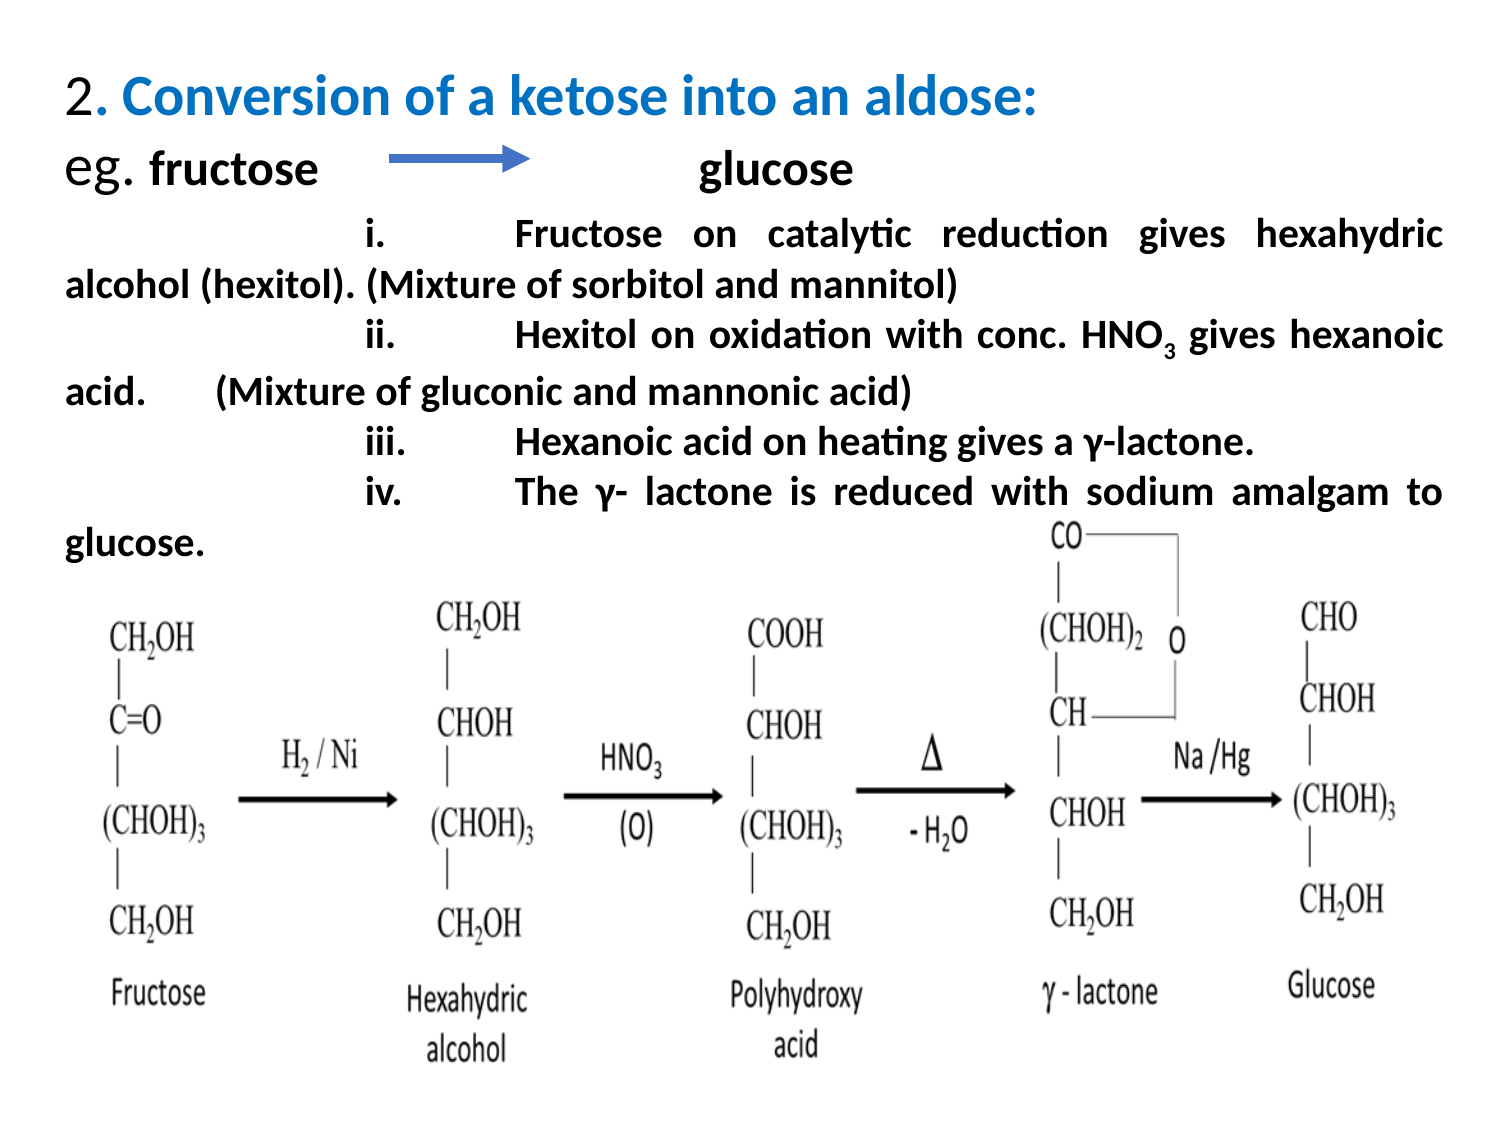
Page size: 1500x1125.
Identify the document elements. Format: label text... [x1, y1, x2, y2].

text_box 2. Conversion of a ketose into an aldose: eg. fructose glucose i. Fructose on catalytic reduction gives hexahydric alcohol (hexitol). (Mixture of sorbitol and mannitol) ii. Hexitol on oxidation with conc. HNO3 gives hexanoic acid. (Mixture of gluconic and mannonic acid) iii. Hexanoic acid on heating gives a γ-lactone. iv. The γ- lactone is reduced with sodium amalgam to glucose. [49, 49, 1459, 572]
picture [86, 495, 1422, 1099]
